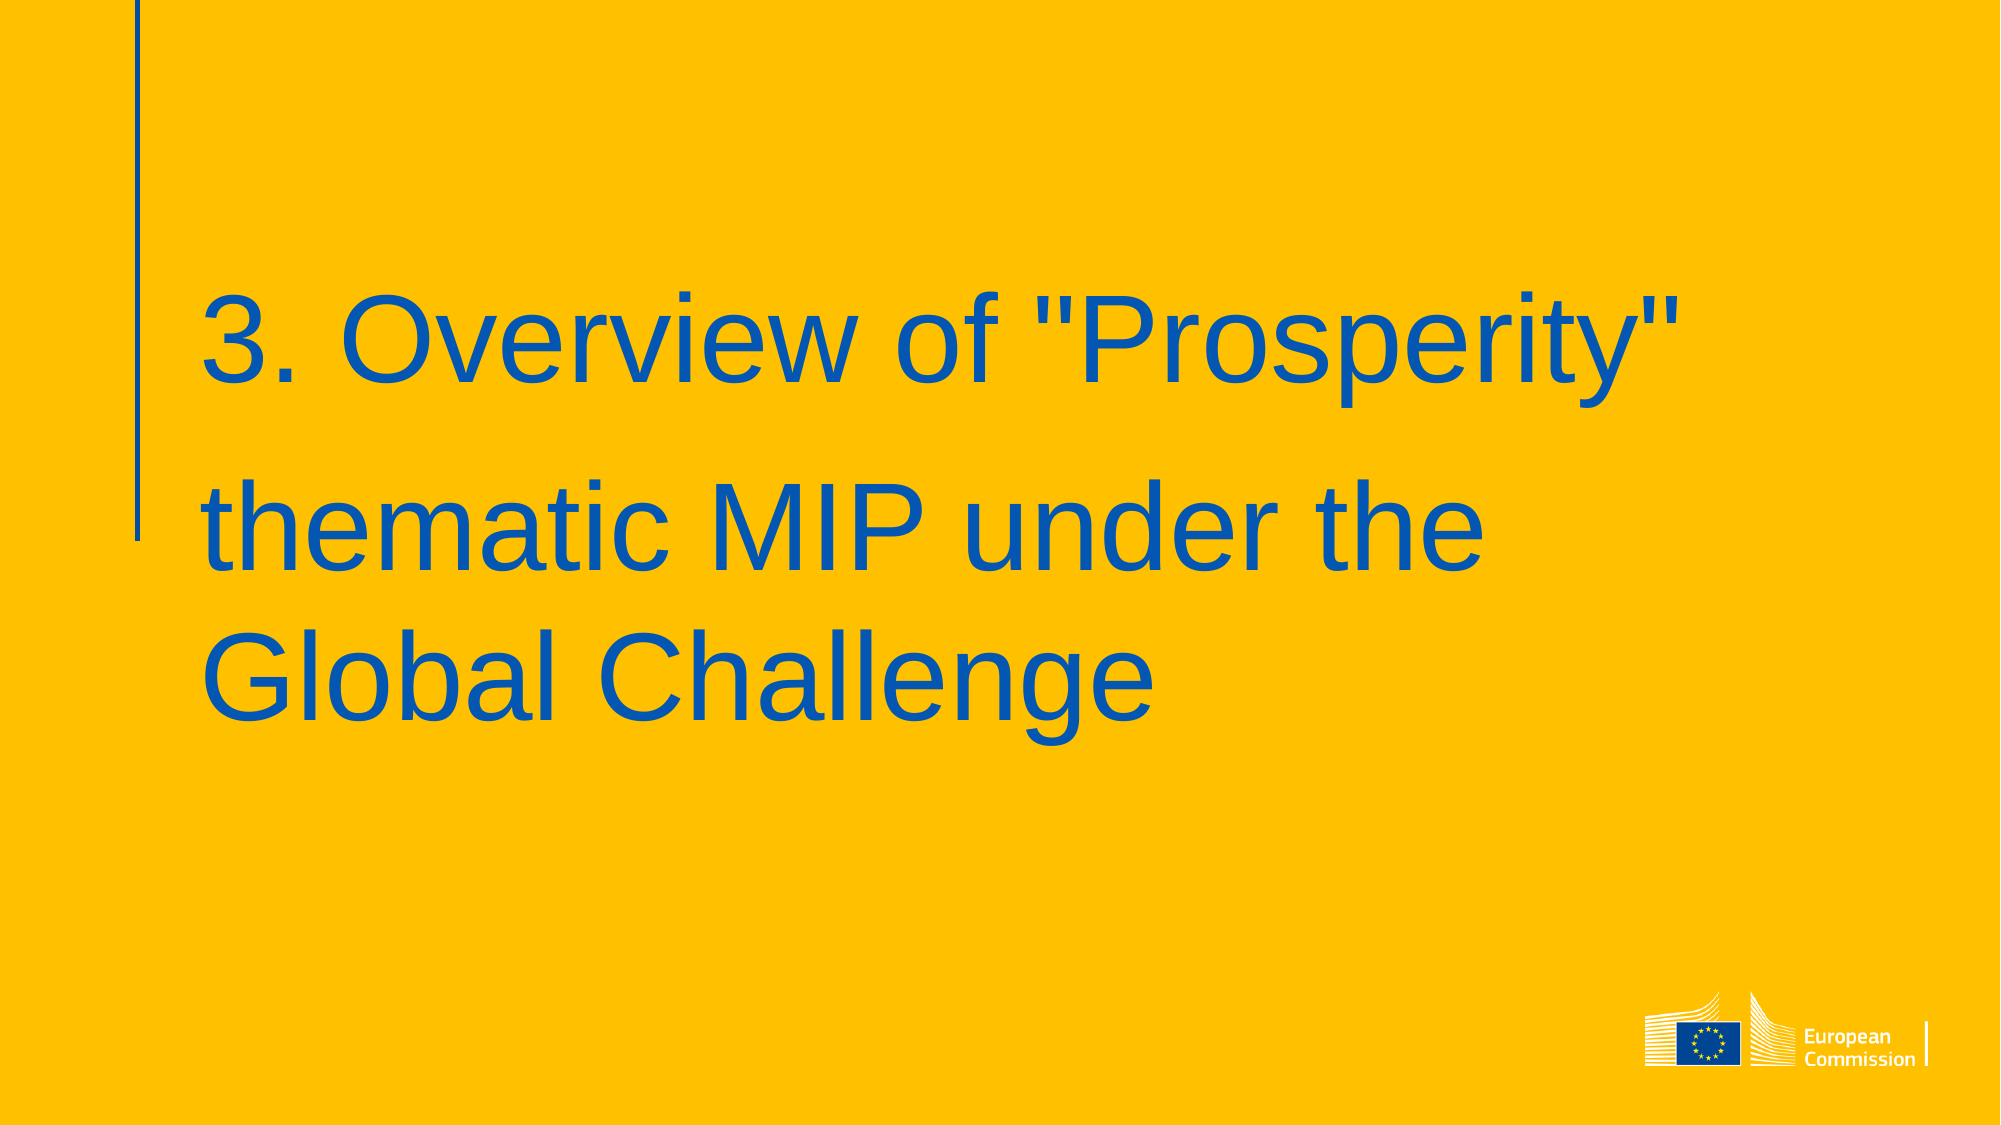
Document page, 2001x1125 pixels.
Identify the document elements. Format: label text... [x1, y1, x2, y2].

picture [1645, 991, 1928, 1066]
subtitle 3. Overview of "Prosperity" thematic MIP under the Global Challenge [184, 152, 1851, 689]
